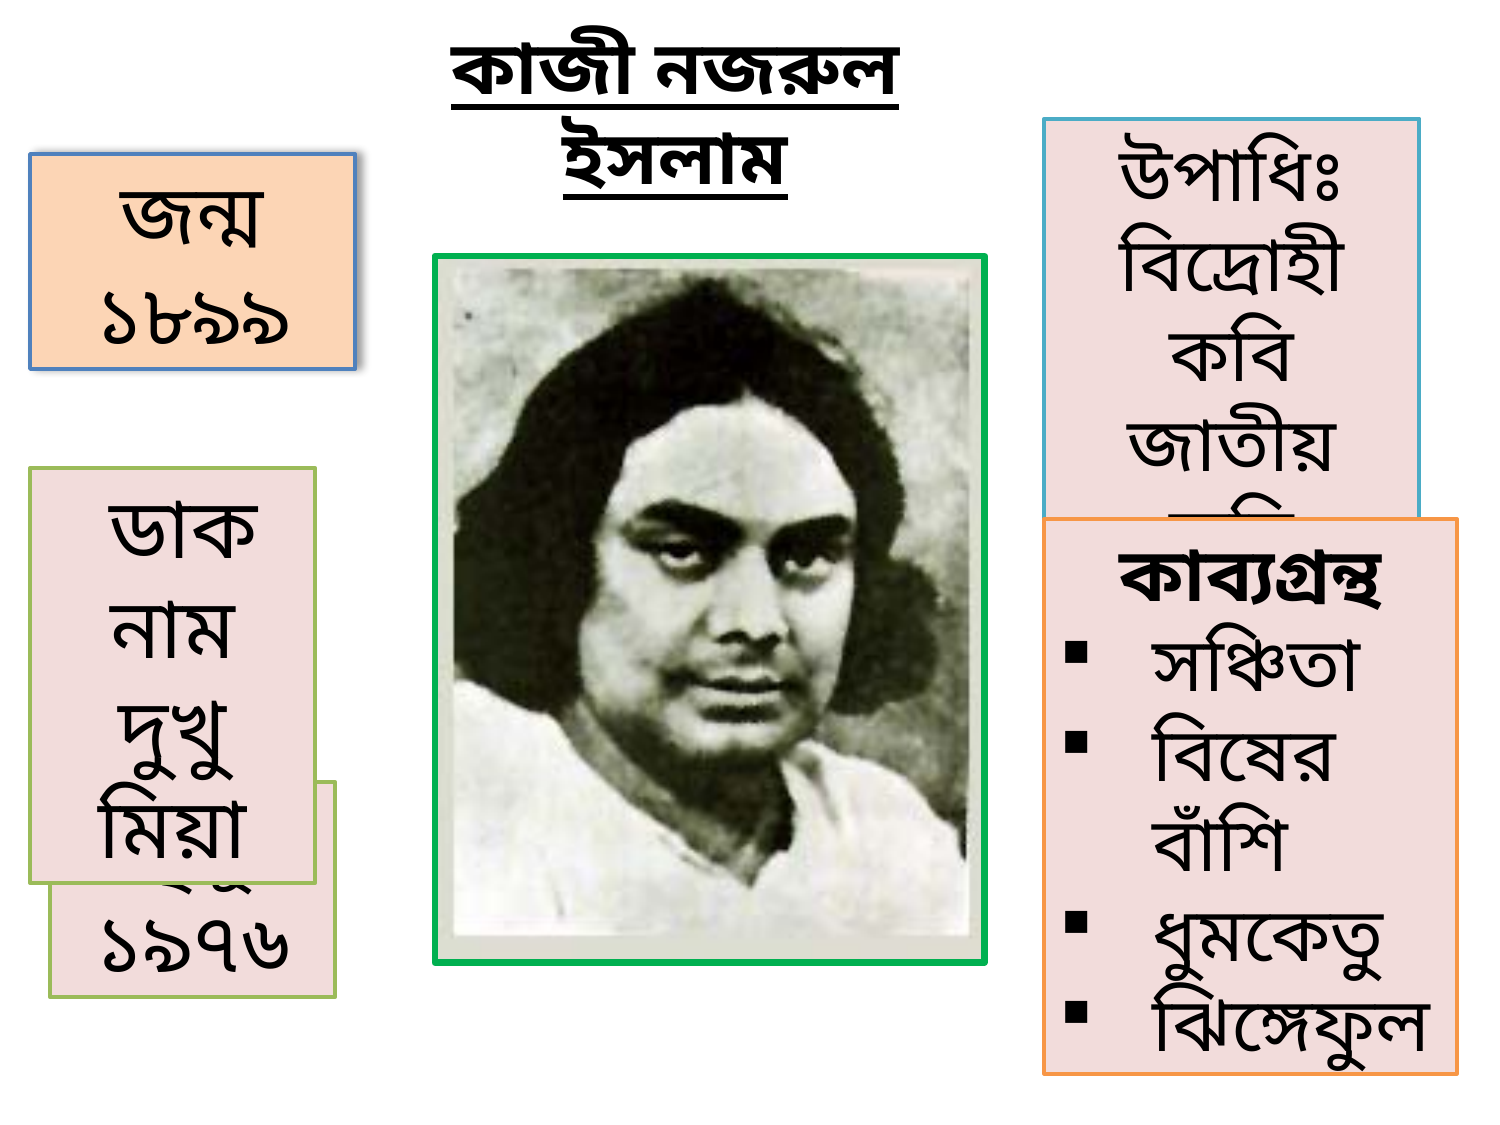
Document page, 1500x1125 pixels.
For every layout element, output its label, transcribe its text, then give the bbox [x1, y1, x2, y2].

text_box মৃত্যূ ১৯৭৬ [48, 780, 337, 999]
text_box কাব্যগ্রন্থ সঞ্চিতা বিষের বাঁশি ধুমকেতু ঝিঙ্গেফুল [1042, 517, 1459, 1076]
text_box কাজী নজরুল ইসলাম [340, 12, 1010, 208]
text_box ডাক নাম দুখু মিয়া [28, 466, 317, 885]
text_box জন্ম ১৮৯৯ [28, 152, 357, 371]
text_box উপাধিঃ বিদ্রোহী কবি জাতীয় কবি [1042, 117, 1421, 517]
picture [434, 255, 985, 963]
